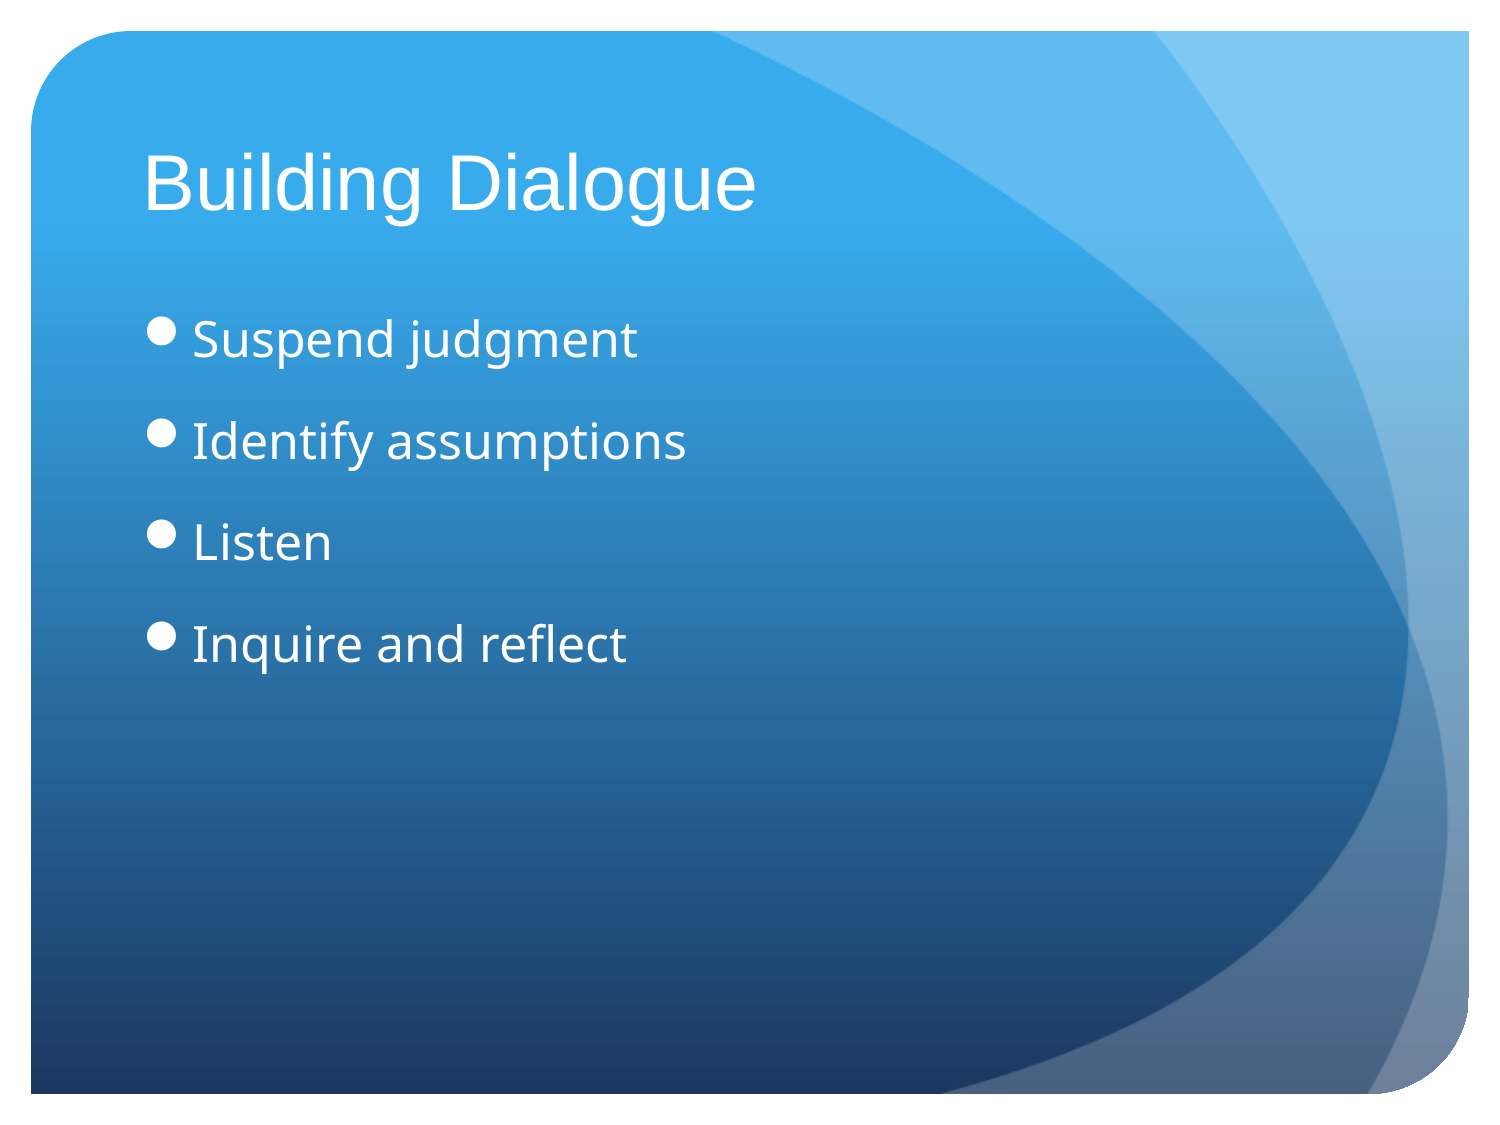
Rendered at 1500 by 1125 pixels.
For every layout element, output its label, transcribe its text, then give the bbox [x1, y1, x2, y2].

list Suspend judgment Identify assumptions Listen Inquire and reflect [127, 299, 1372, 991]
title Building Dialogue [127, 62, 1372, 234]
picture [24, 30, 1473, 1094]
